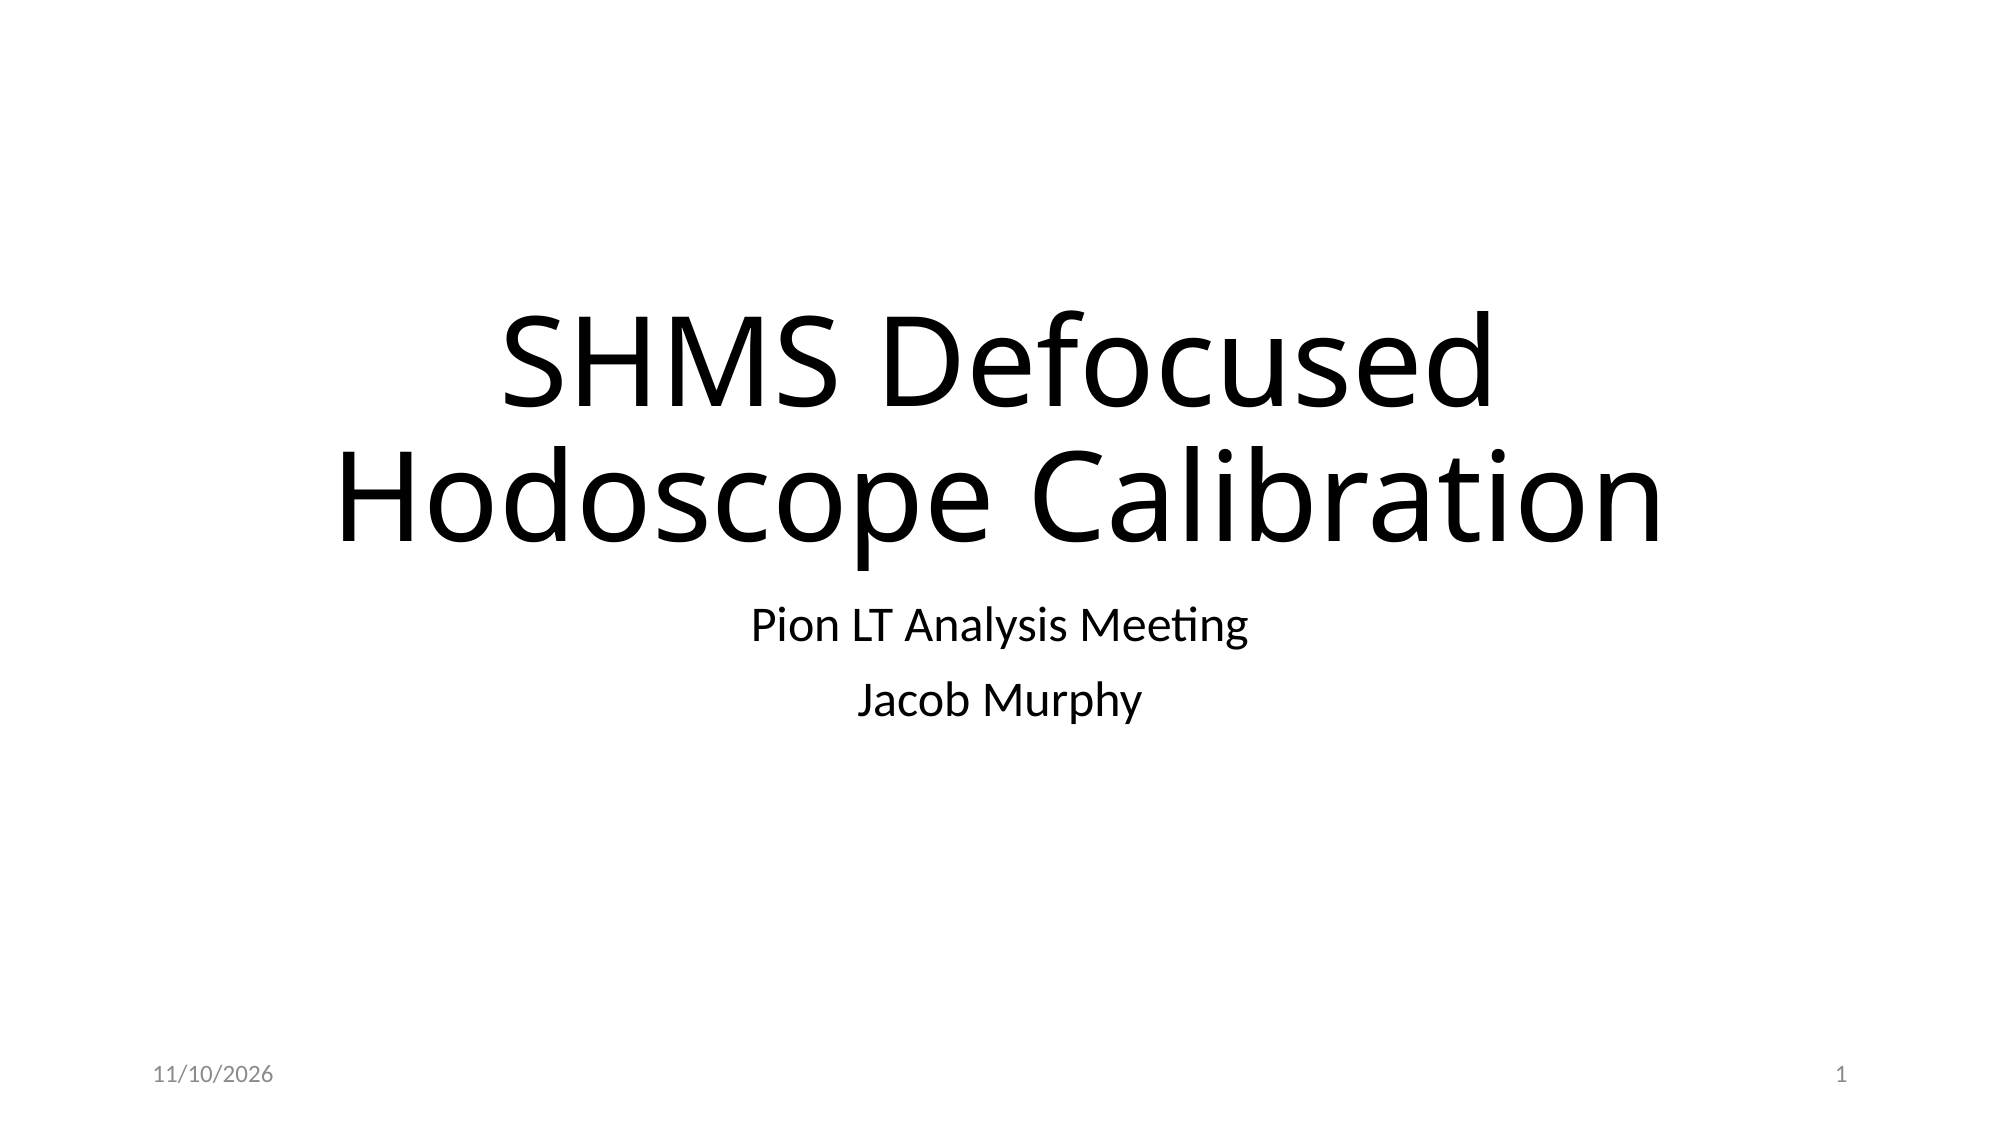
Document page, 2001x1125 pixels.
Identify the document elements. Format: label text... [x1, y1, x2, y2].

title SHMS Defocused Hodoscope Calibration [249, 184, 1750, 576]
subtitle Pion LT Analysis Meeting Jacob Murphy [249, 590, 1750, 863]
slide_number 1 [1412, 1042, 1863, 1103]
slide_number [137, 1042, 588, 1103]
